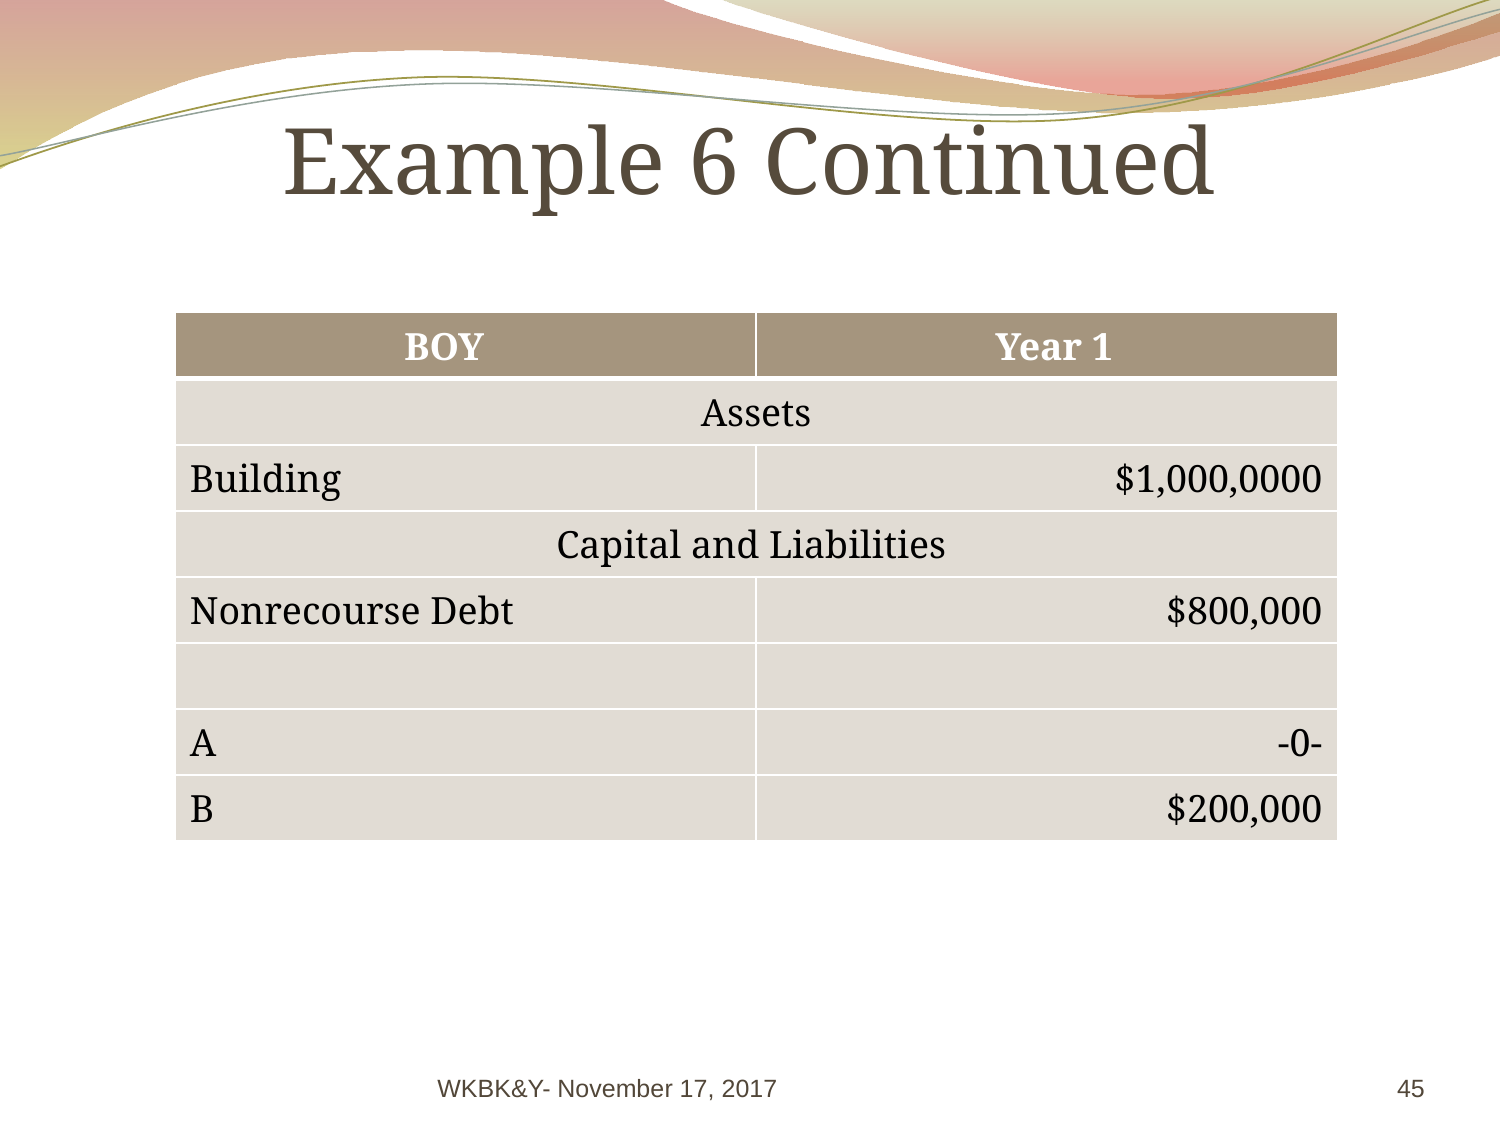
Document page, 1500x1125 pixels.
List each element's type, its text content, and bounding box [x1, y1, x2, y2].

table_cell [176, 644, 755, 708]
table_cell $800,000 [757, 578, 1337, 642]
table_header BOY [176, 313, 755, 376]
table_cell [757, 644, 1337, 708]
table_cell Capital and Liabilities [176, 512, 1337, 576]
table_cell $200,000 [757, 776, 1337, 840]
table_cell B [176, 776, 755, 840]
table_cell Assets [176, 381, 1337, 444]
table_cell Nonrecourse Debt [176, 578, 755, 642]
slide_number 45 [1299, 1042, 1425, 1103]
table_cell -0- [757, 710, 1337, 774]
footer WKBK&Y- November 17, 2017 [437, 1042, 988, 1103]
table_cell Building [176, 446, 755, 510]
title Example 6 Continued [75, 125, 1425, 213]
table_cell $1,000,0000 [757, 446, 1337, 510]
table_header Year 1 [757, 313, 1337, 376]
table_cell A [176, 710, 755, 774]
